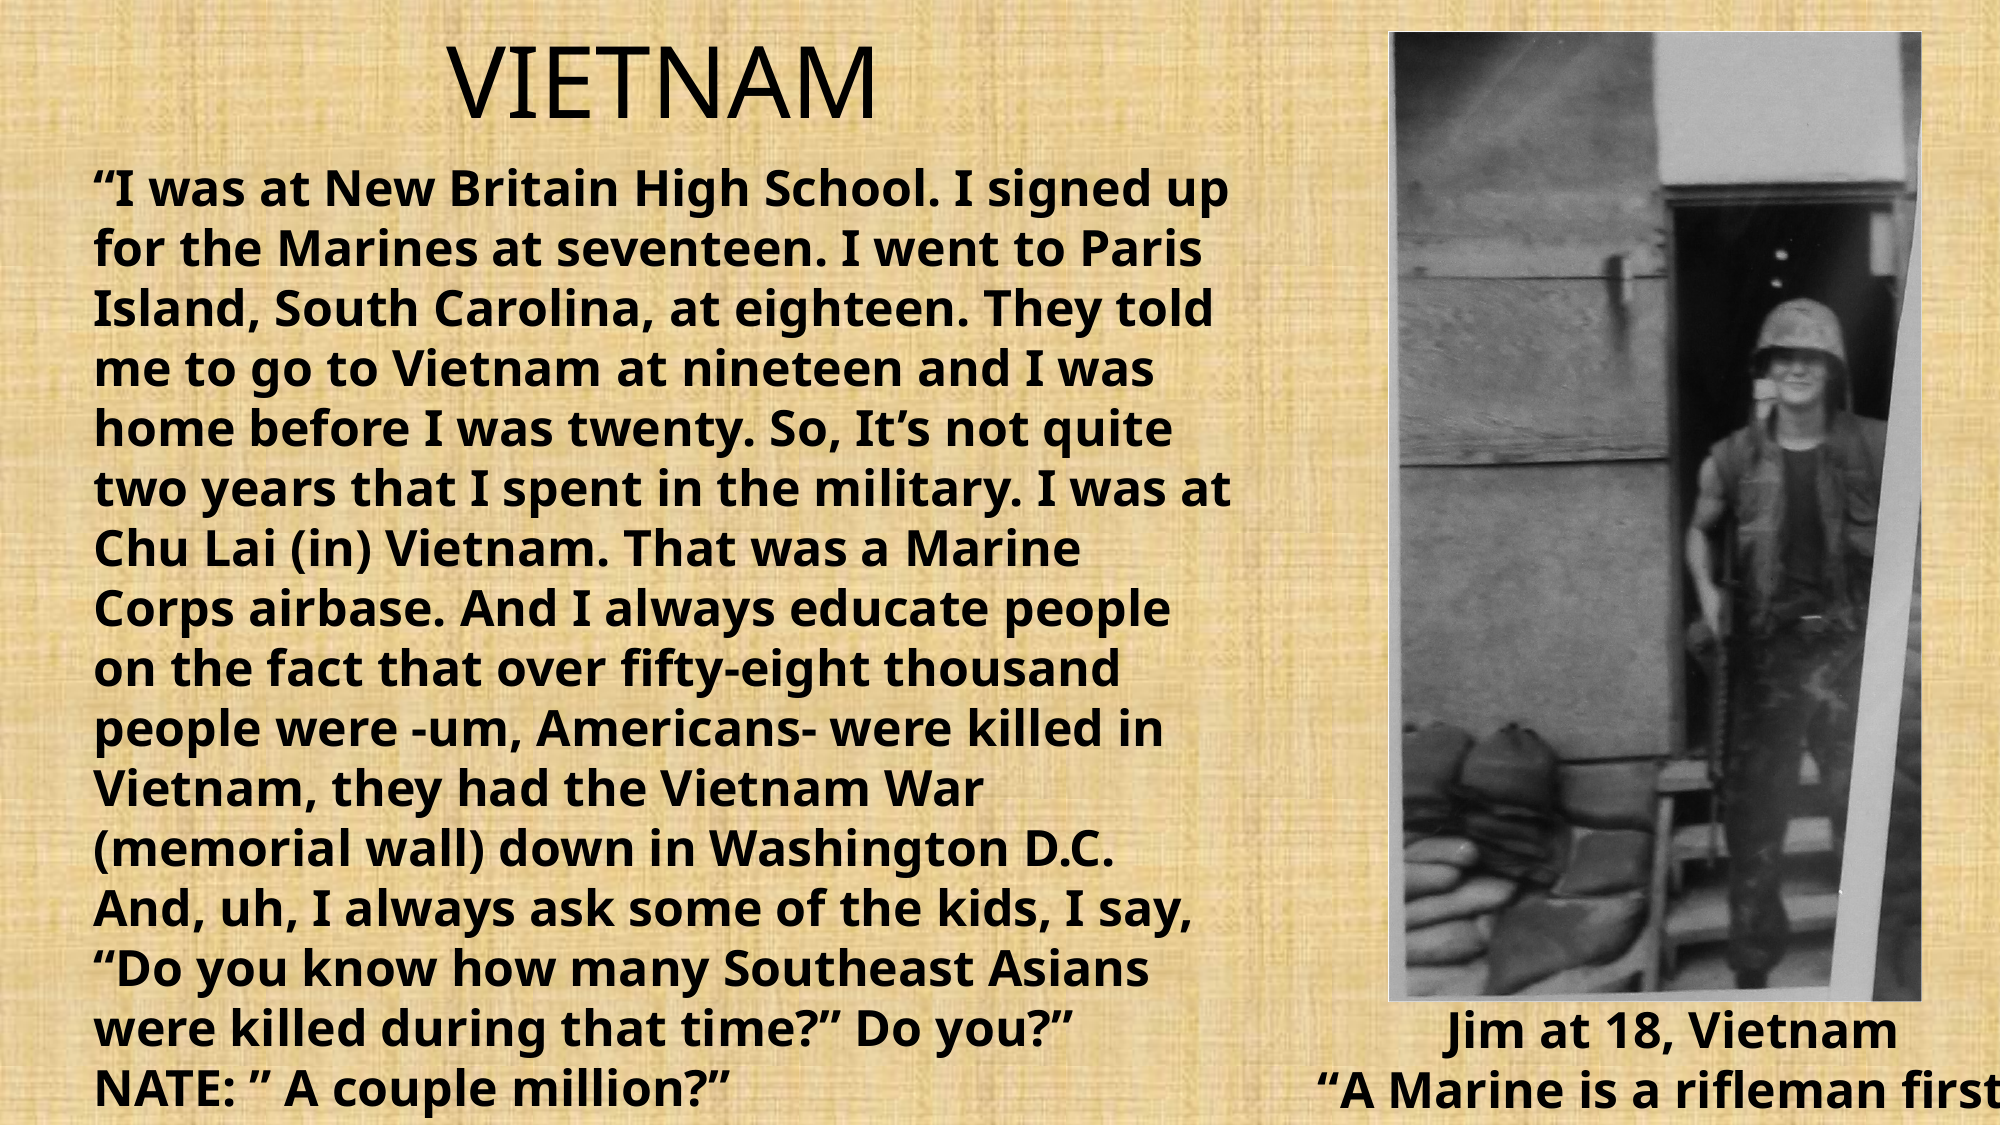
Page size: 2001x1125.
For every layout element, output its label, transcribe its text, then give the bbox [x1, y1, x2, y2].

text_box “I was at New Britain High School. I signed up for the Marines at seventeen. I went to Paris Island, South Carolina, at eighteen. They told me to go to Vietnam at nineteen and I was home before I was twenty. So, It’s not quite two years that I spent in the military. I was at Chu Lai (in) Vietnam. That was a Marine Corps airbase. And I always educate people on the fact that over fifty-eight thousand people were -um, Americans- were killed in Vietnam, they had the Vietnam War (memorial wall) down in Washington D.C. And, uh, I always ask some of the kids, I say, “Do you know how many Southeast Asians were killed during that time?” Do you?” NATE: ” A couple million?” JIM: “3.5 million Southeast Asians.” [78, 149, 1250, 1125]
picture [0, 0, 2000, 1125]
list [1388, 31, 1922, 1002]
text_box Jim at 18, Vietnam “A Marine is a rifleman first” [1297, 991, 2000, 1125]
title VIETNAM [78, 8, 1250, 149]
